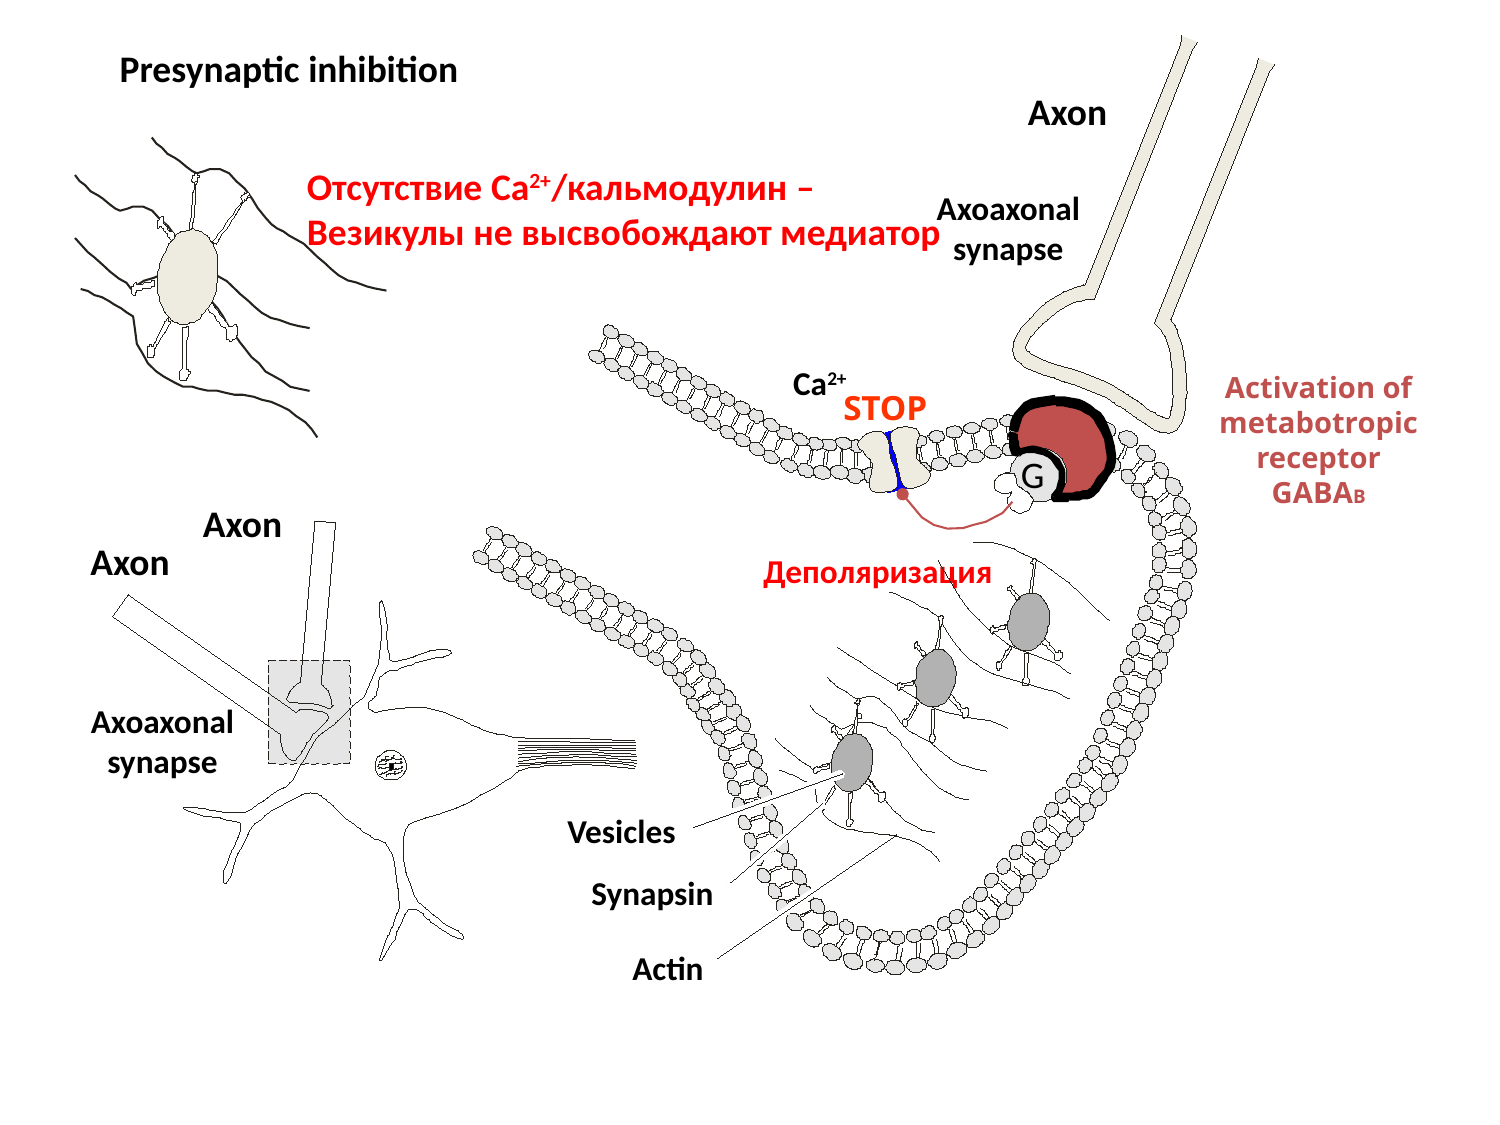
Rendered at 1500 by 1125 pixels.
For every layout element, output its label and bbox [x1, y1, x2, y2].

text_box [90, 537, 170, 583]
text_box [104, 37, 474, 98]
text_box [202, 500, 283, 546]
text_box [54, 33, 1475, 988]
